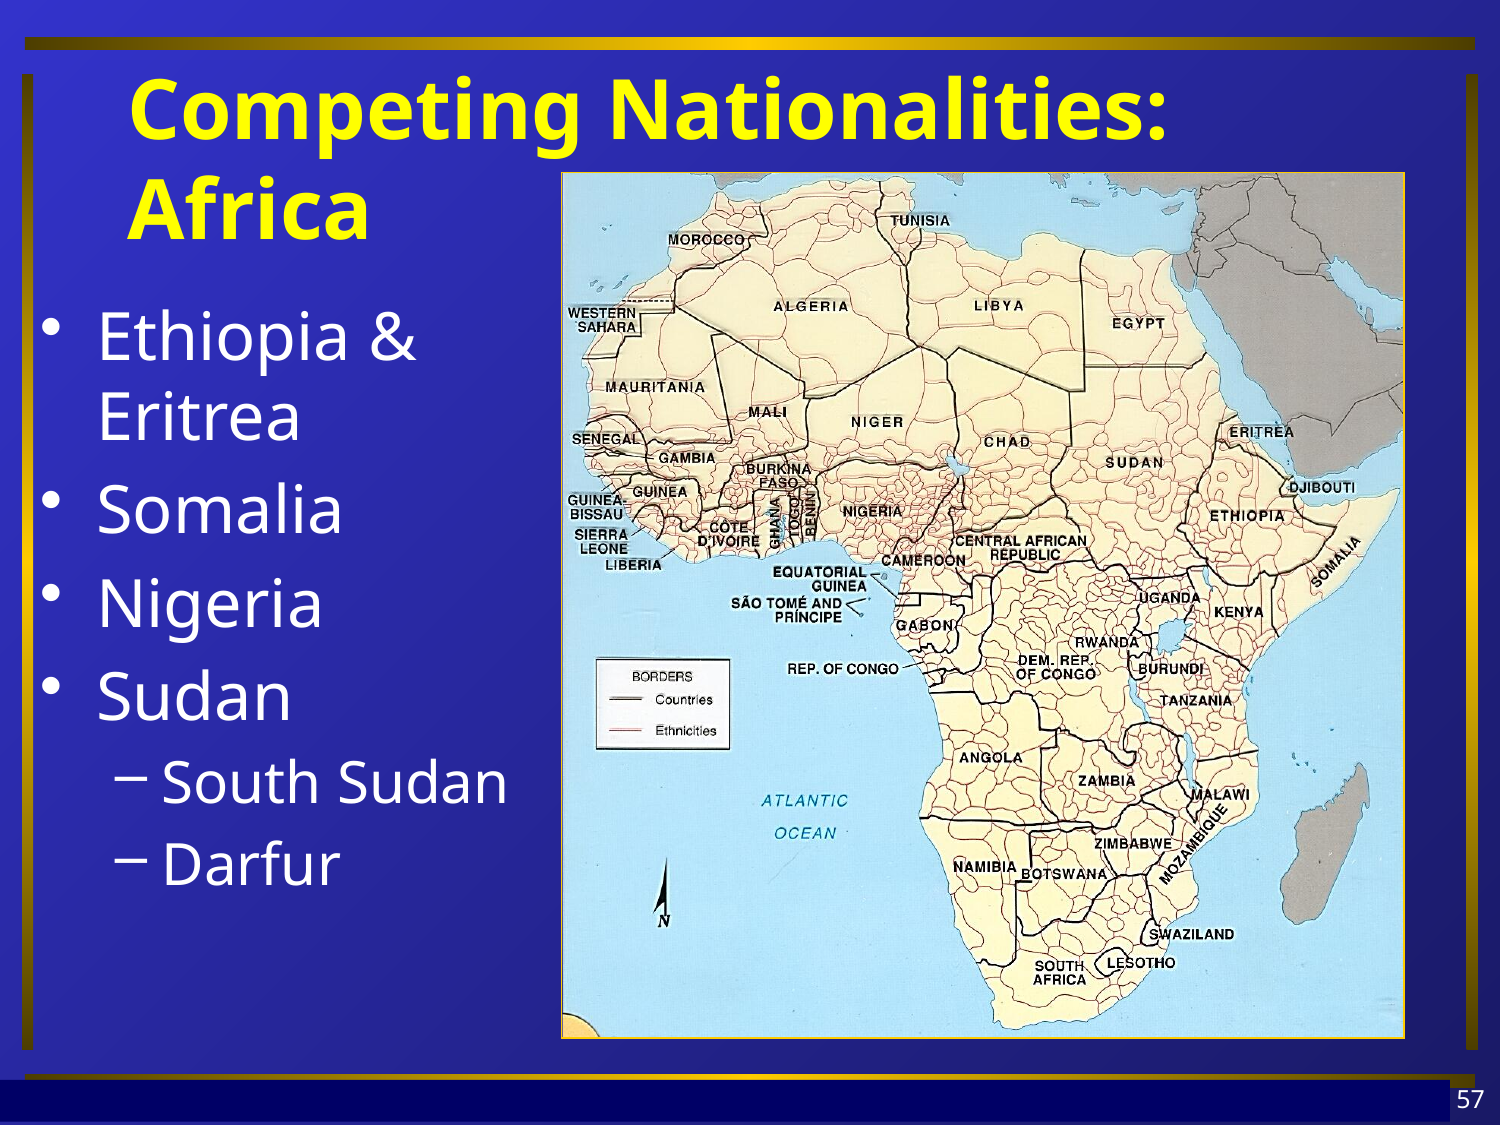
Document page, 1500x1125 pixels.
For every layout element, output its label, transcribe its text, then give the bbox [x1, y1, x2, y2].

picture [562, 173, 1404, 1038]
list Ethiopia & Eritrea Somalia Nigeria Sudan South Sudan Darfur [24, 286, 557, 925]
slide_number 57 [1148, 1074, 1500, 1125]
title Competing Nationalities: Africa [112, 62, 1388, 250]
text_box [0, 1079, 1450, 1122]
